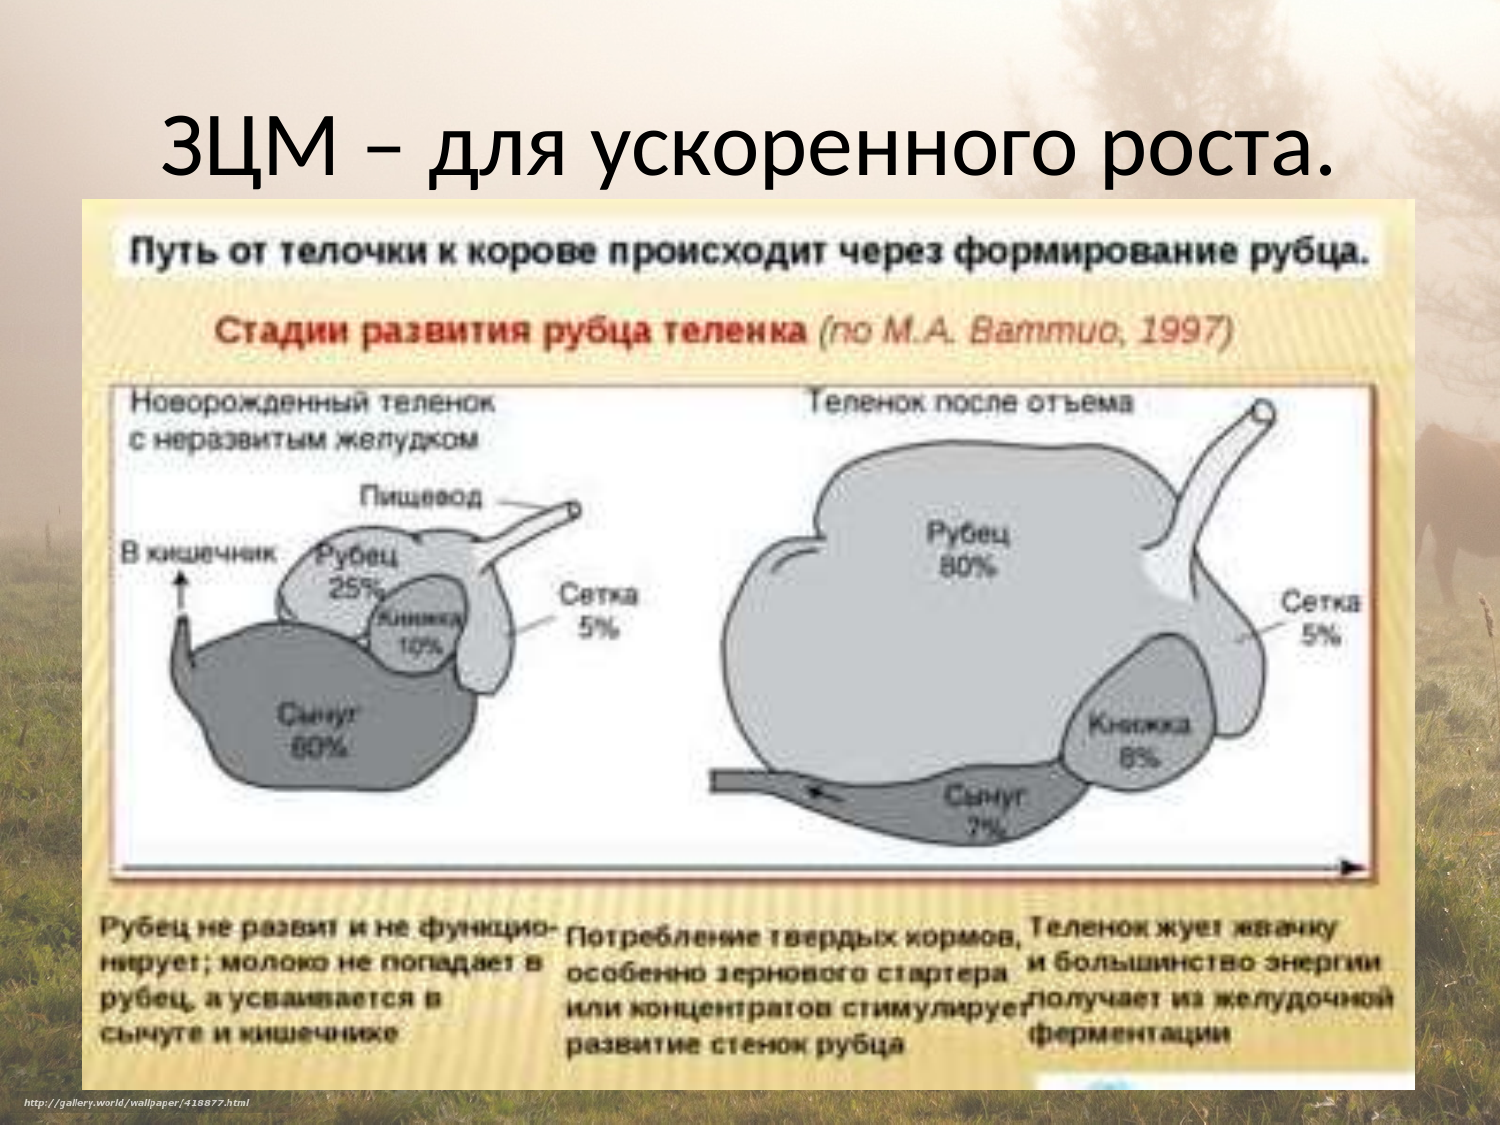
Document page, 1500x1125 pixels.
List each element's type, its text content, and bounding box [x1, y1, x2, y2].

title ЗЦМ – для ускоренного роста. [75, 45, 1425, 233]
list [81, 198, 1415, 1091]
